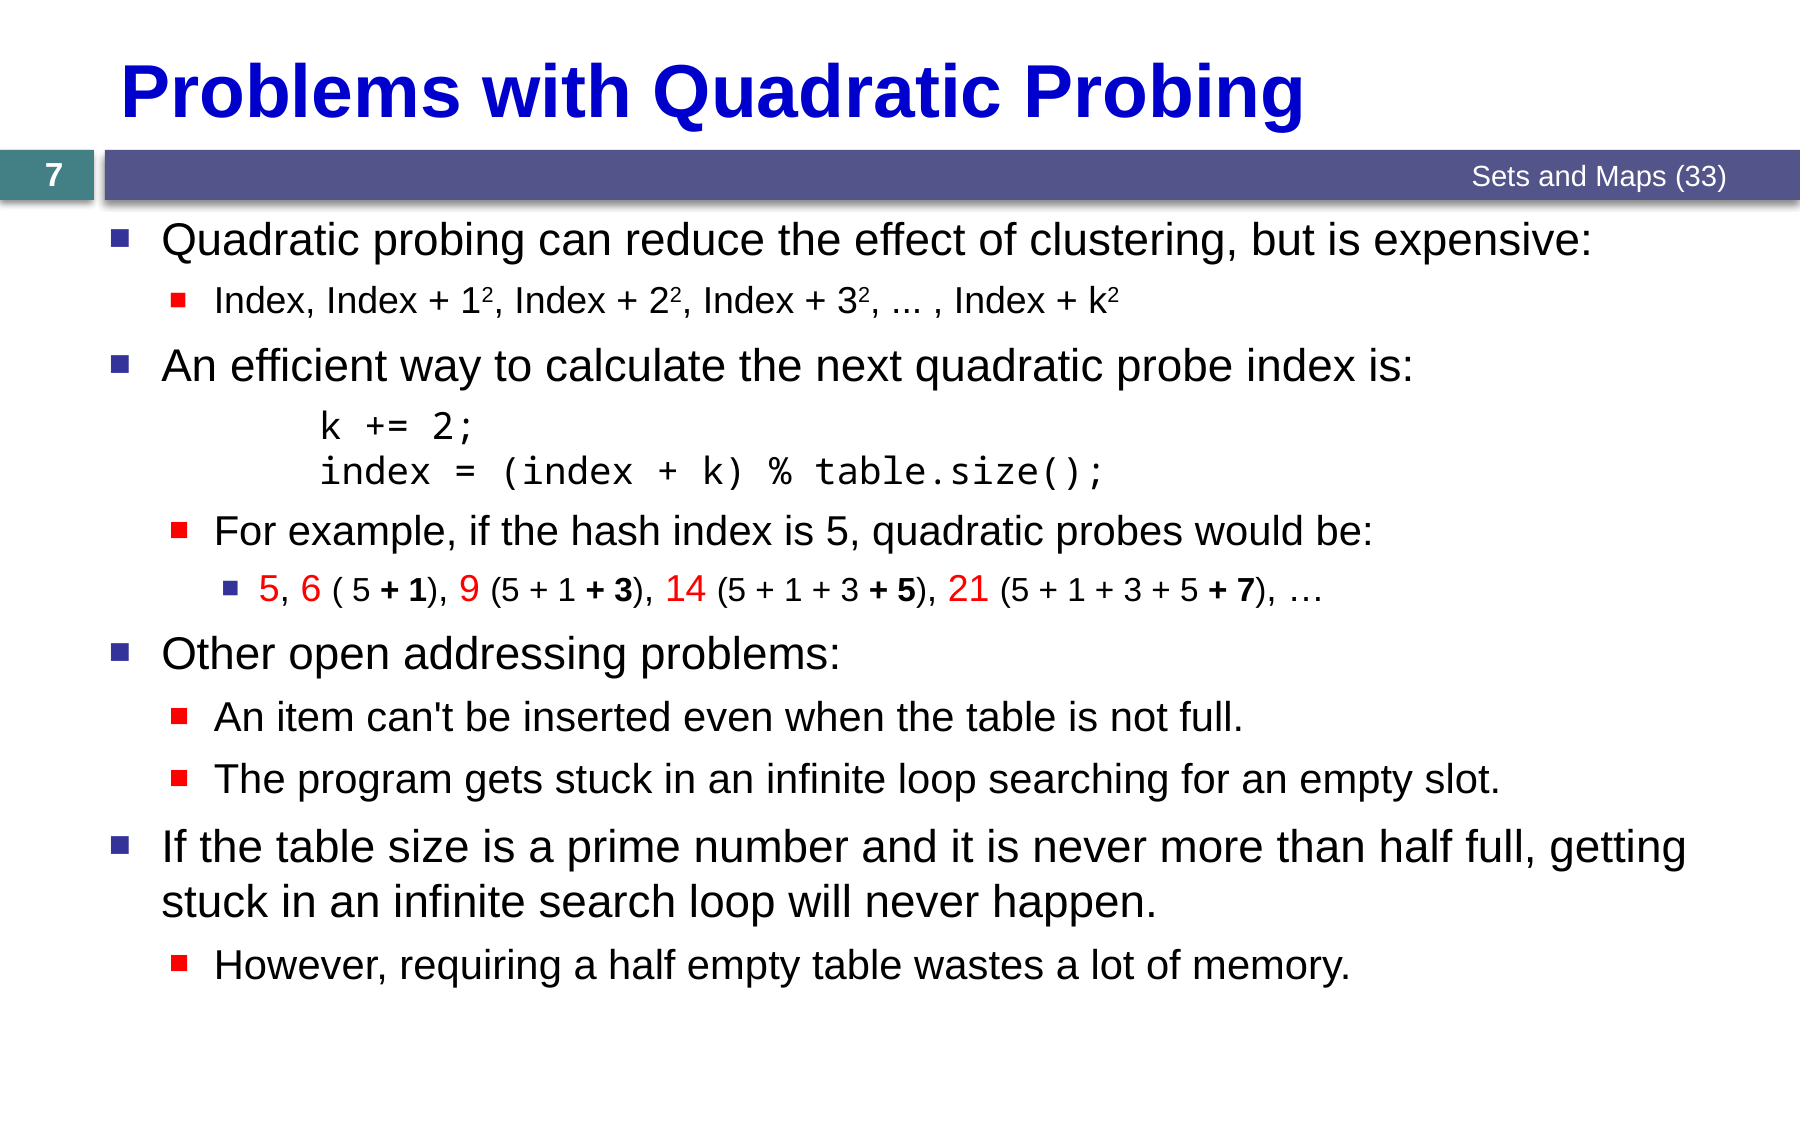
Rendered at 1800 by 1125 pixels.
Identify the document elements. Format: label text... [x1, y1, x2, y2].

list Quadratic probing can reduce the effect of clustering, but is expensive: Index, Index + 12, Index + 22, Index + 32, ... , Index + k2 An efficient way to calculate the next quadratic probe index is: k += 2; index = (index + k) % table.size(); For example, if the hash index is 5, quadratic probes would be: 5, 6 ( 5 + 1), 9 (5 + 1 + 3), 14 (5 + 1 + 3 + 5), 21 (5 + 1 + 3 + 5 + 7), … Other open addressing problems: An item can't be inserted even when the table is not full. The program gets stuck in an infinite loop searching for an empty slot. If the table size is a prime number and it is never more than half full, getting stuck in an infinite search loop will never happen. However, requiring a half empty table wastes a lot of memory. [93, 202, 1743, 1082]
title Problems with Quadratic Probing [105, 27, 1743, 149]
footer Sets and Maps (33) [675, 149, 1743, 202]
slide_number 7 [0, 150, 108, 196]
